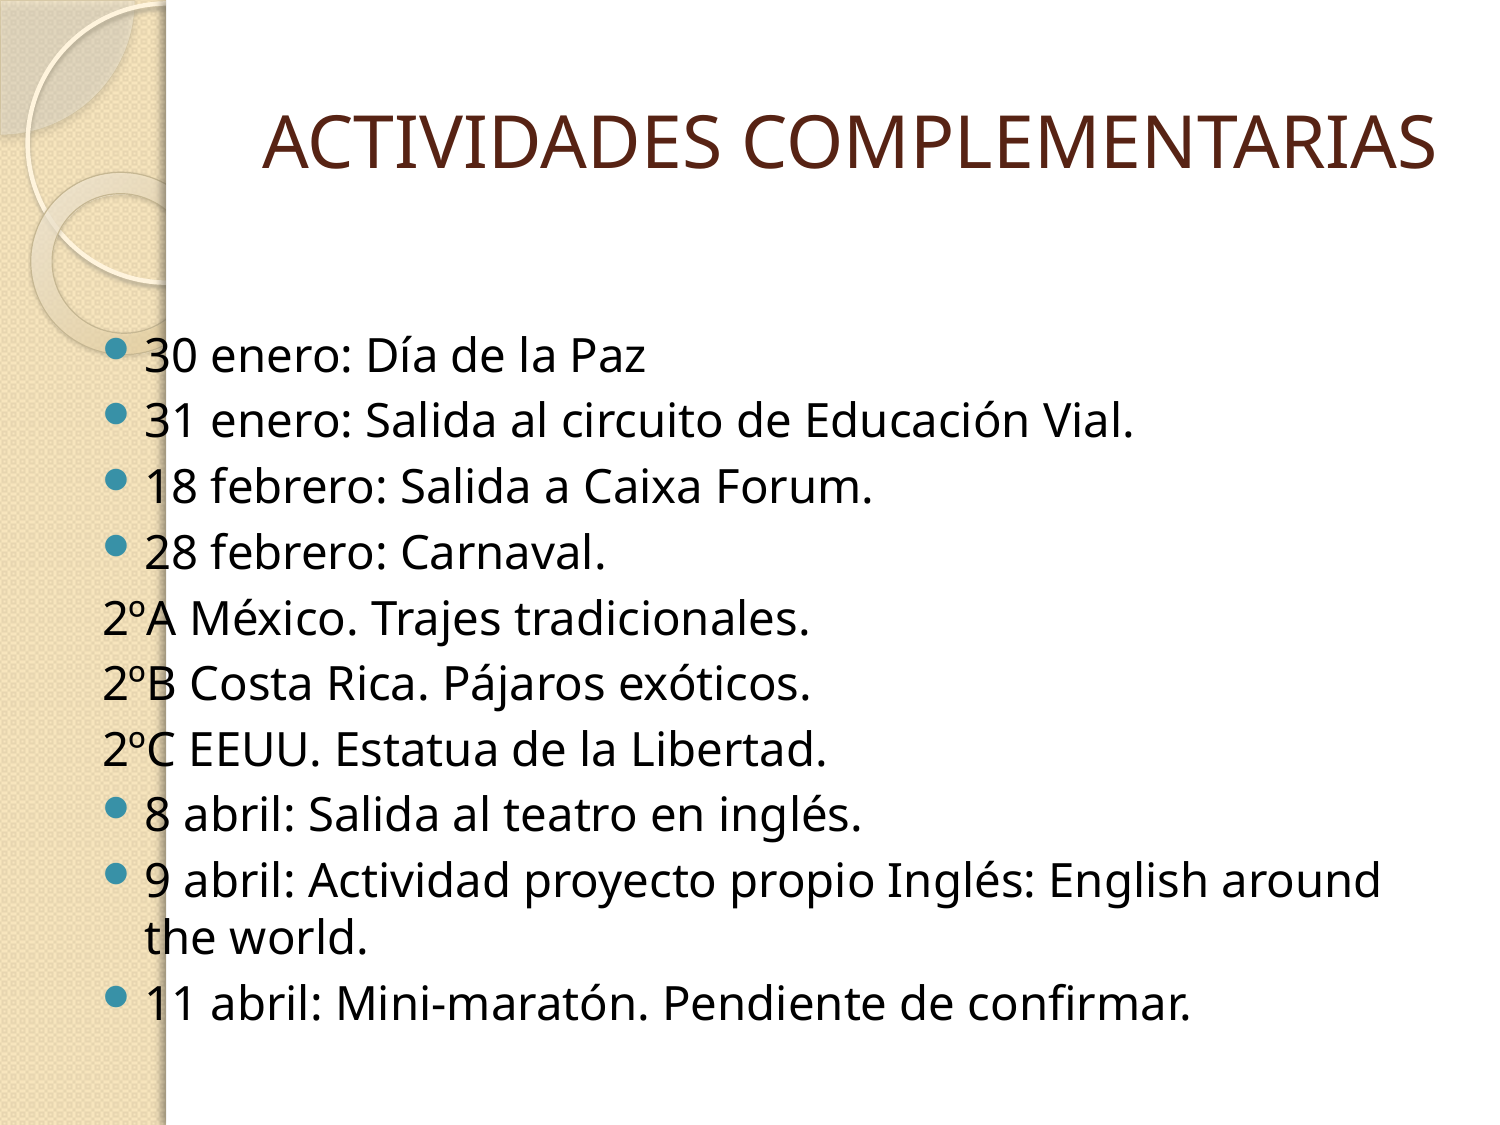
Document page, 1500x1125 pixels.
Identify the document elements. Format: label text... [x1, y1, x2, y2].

title ACTIVIDADES COMPLEMENTARIAS [235, 45, 1466, 233]
list 30 enero: Día de la Paz 31 enero: Salida al circuito de Educación Vial. 18 febrero: Salida a Caixa Forum. 28 febrero: Carnaval. 2ºA México. Trajes tradicionales. 2ºB Costa Rica. Pájaros exóticos. 2ºC EEUU. Estatua de la Libertad. 8 abril: Salida al teatro en inglés. 9 abril: Actividad proyecto propio Inglés: English around the world. 11 abril: Mini-maratón. Pendiente de confirmar. [75, 317, 1459, 1038]
